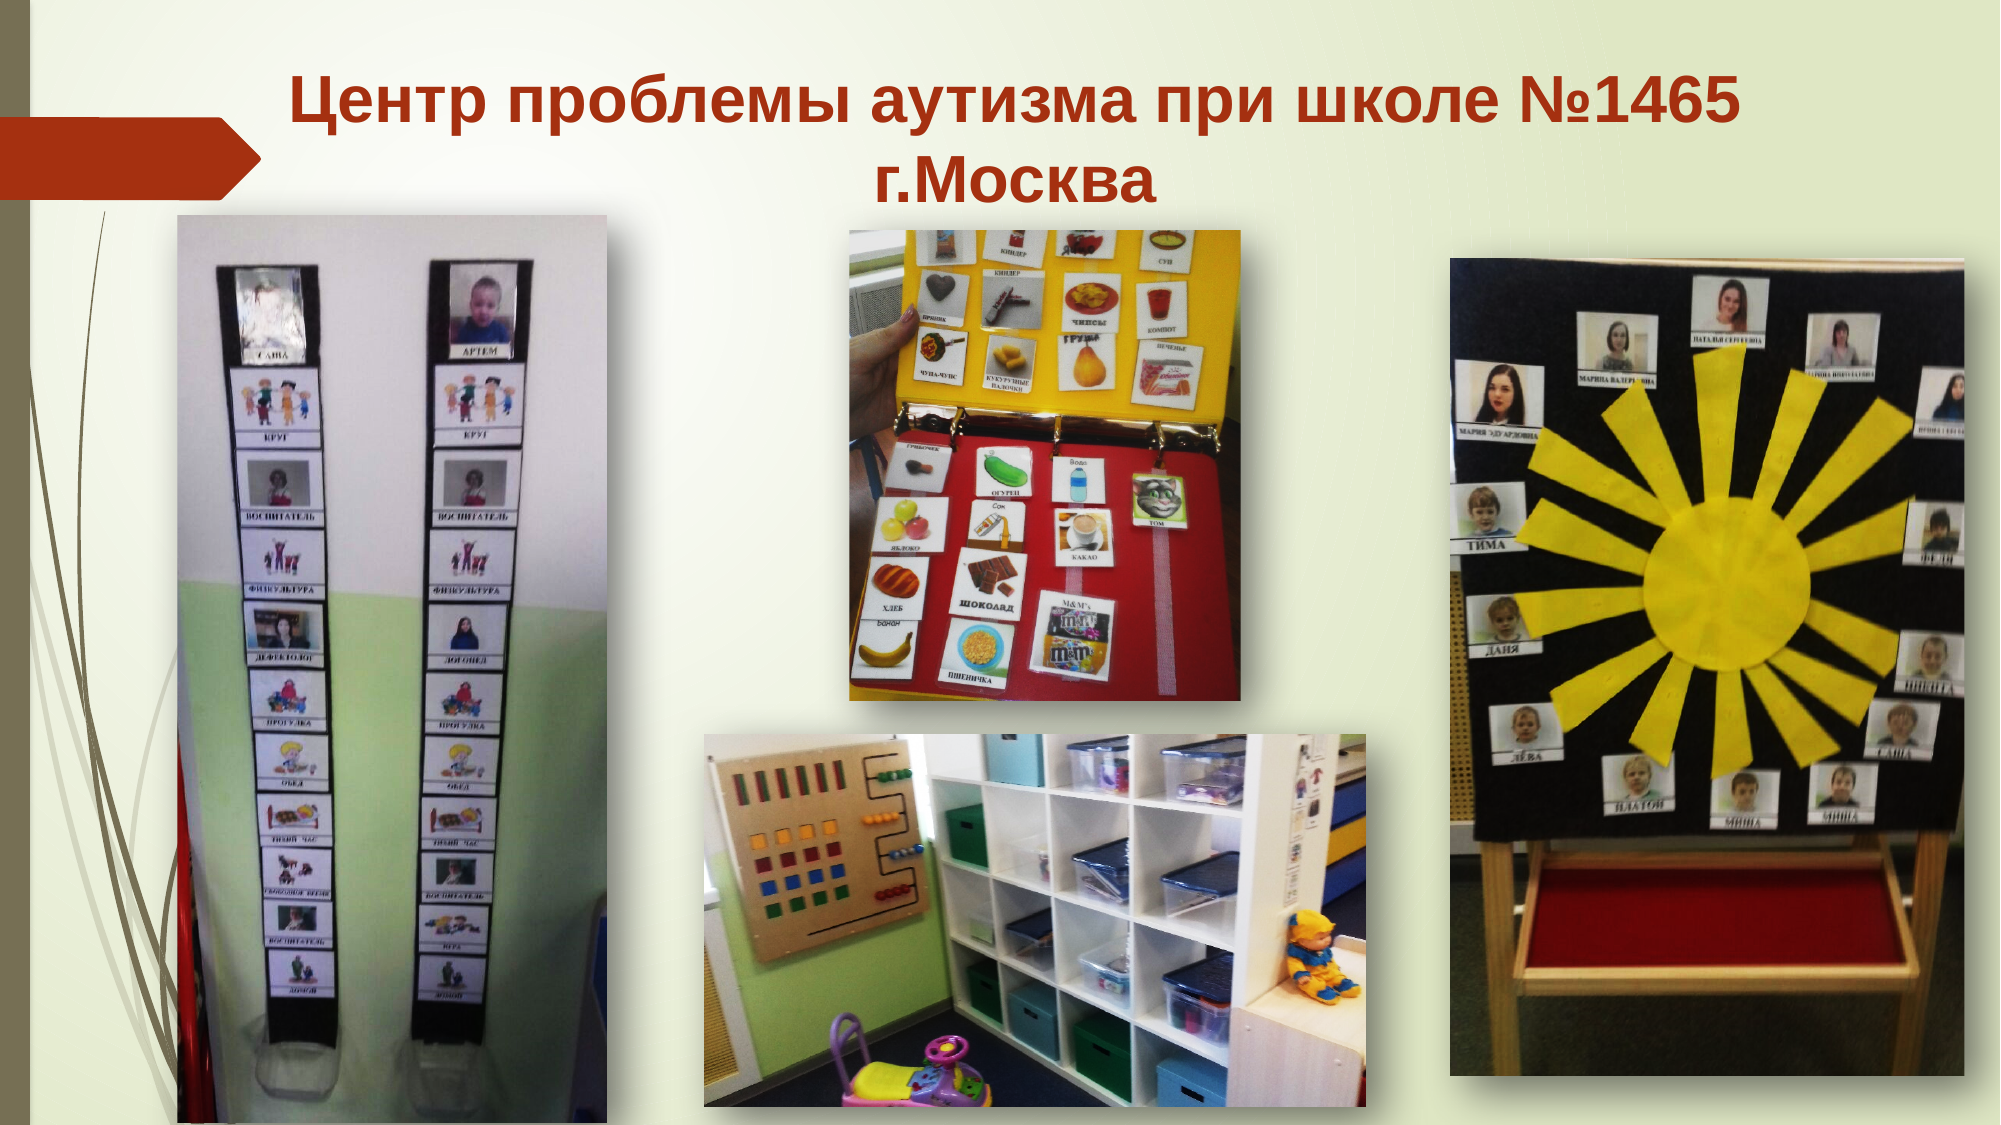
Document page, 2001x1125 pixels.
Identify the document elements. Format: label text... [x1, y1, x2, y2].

picture [704, 733, 1367, 1107]
picture [176, 214, 607, 1123]
picture [849, 230, 1241, 702]
title Центр проблемы аутизма при школе №1465 г.Москва [177, 48, 1854, 259]
picture [1449, 257, 1965, 1076]
